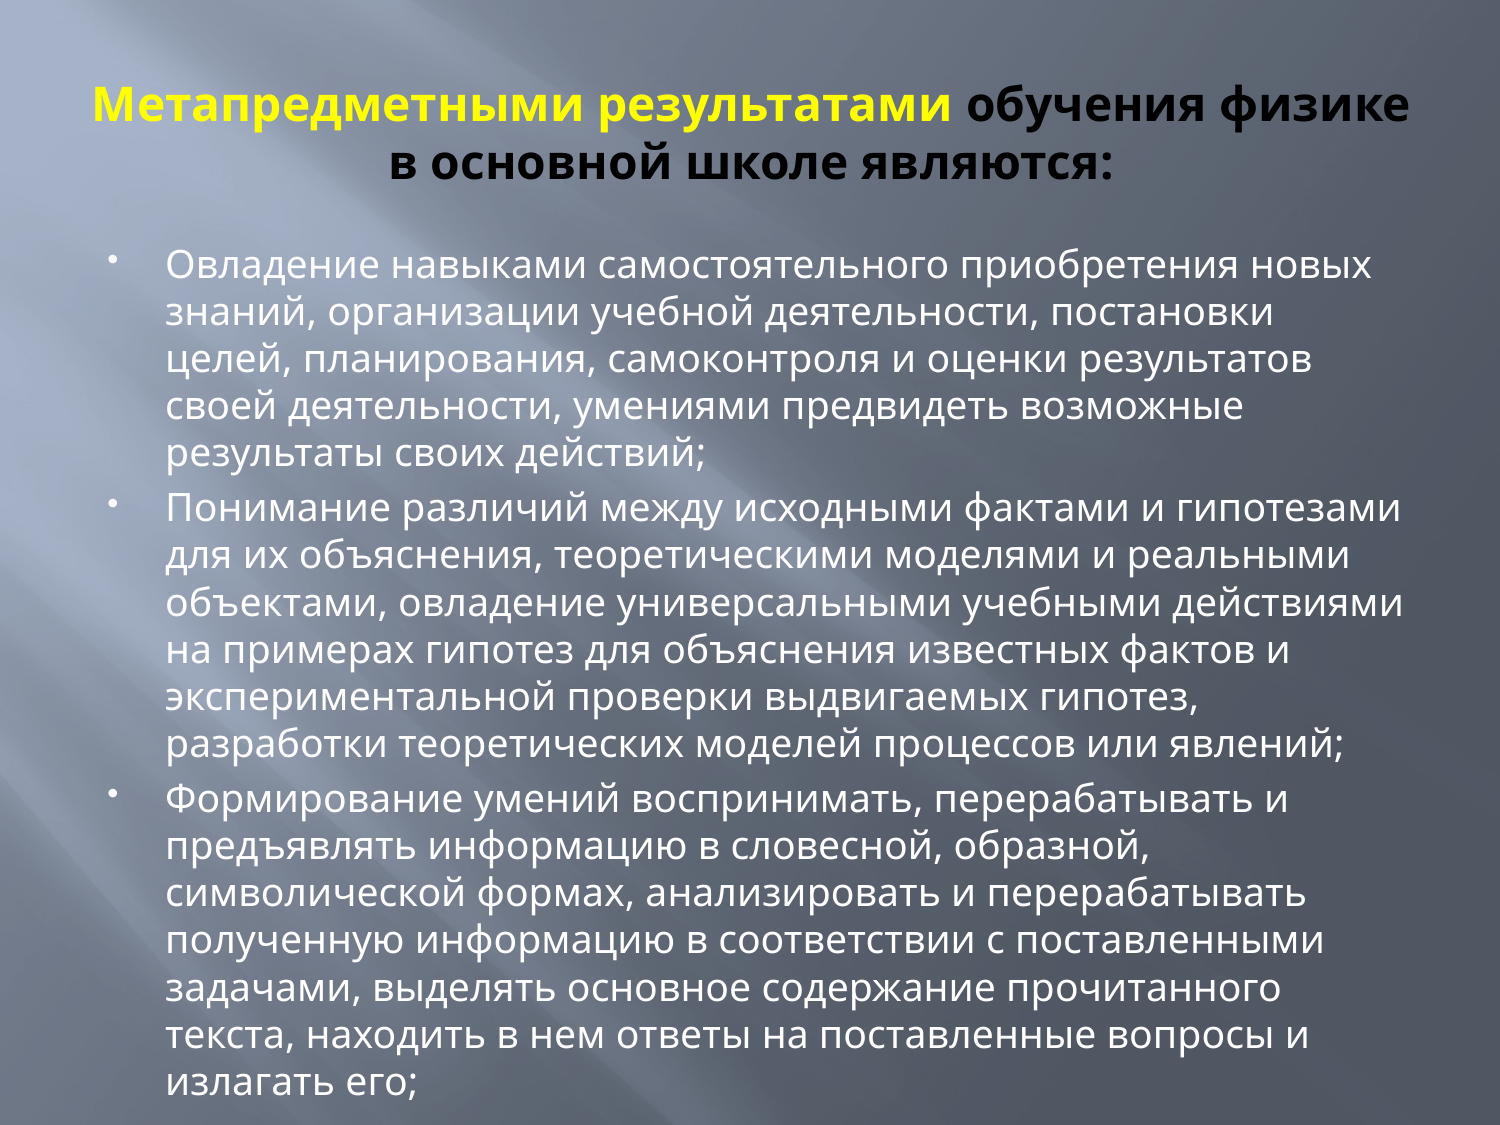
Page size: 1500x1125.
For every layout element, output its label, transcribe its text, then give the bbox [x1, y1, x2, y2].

title Метапредметными результатами обучения физике в основной школе являются: [76, 66, 1427, 254]
list Овладение навыками самостоятельного приобретения новых знаний, организации учебной деятельности, постановки целей, планирования, самоконтроля и оценки результатов своей деятельности, умениями предвидеть возможные результаты своих действий; Понимание различий между исходными фактами и гипотезами для их объяснения, теоретическими моделями и реальными объектами, овладение универсальными учебными действиями на примерах гипотез для объяснения известных фактов и экспериментальной проверки выдвигаемых гипотез, разработки теоретических моделей процессов или явлений; Формирование умений воспринимать, перерабатывать и предъявлять информацию в словесной, образной, символической формах, анализировать и перерабатывать полученную информацию в соответствии с поставленными задачами, выделять основное содержание прочитанного текста, находить в нем ответы на поставленные вопросы и излагать его; [75, 231, 1425, 1125]
